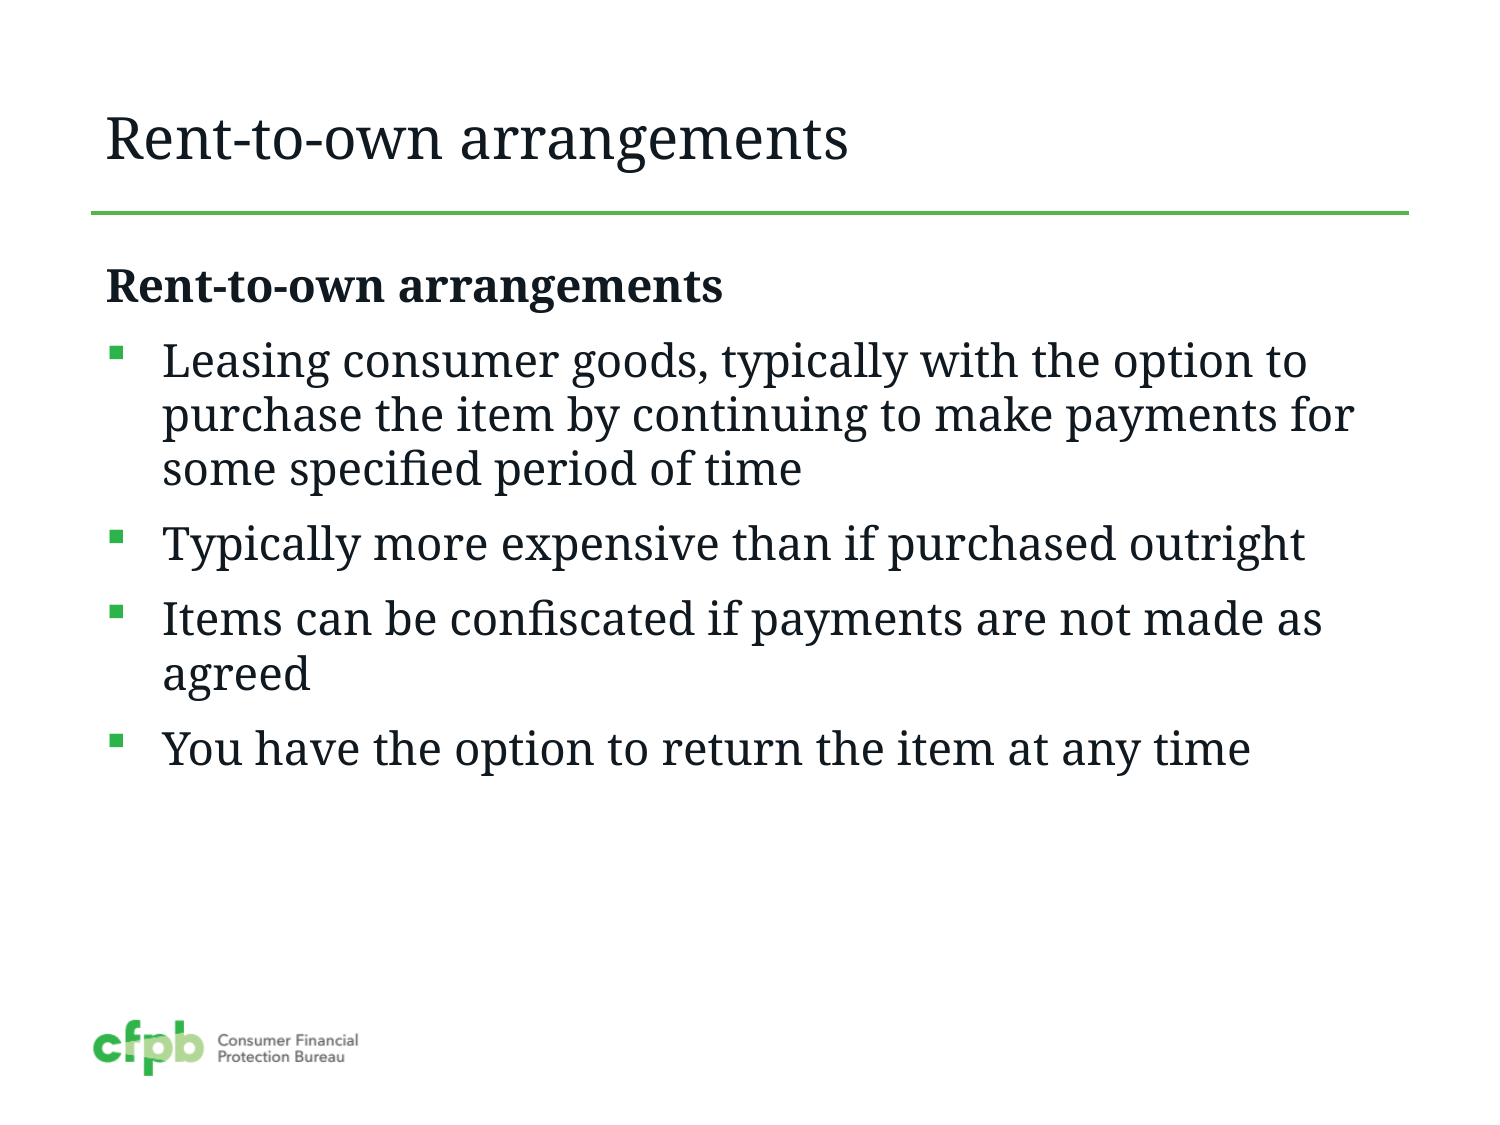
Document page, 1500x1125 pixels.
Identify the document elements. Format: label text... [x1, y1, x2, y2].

title Rent-to-own arrangements [90, 75, 1410, 197]
list Rent-to-own arrangements Leasing consumer goods, typically with the option to purchase the item by continuing to make payments for some specified period of time Typically more expensive than if purchased outright Items can be confiscated if payments are not made as agreed You have the option to return the item at any time [90, 249, 1410, 924]
